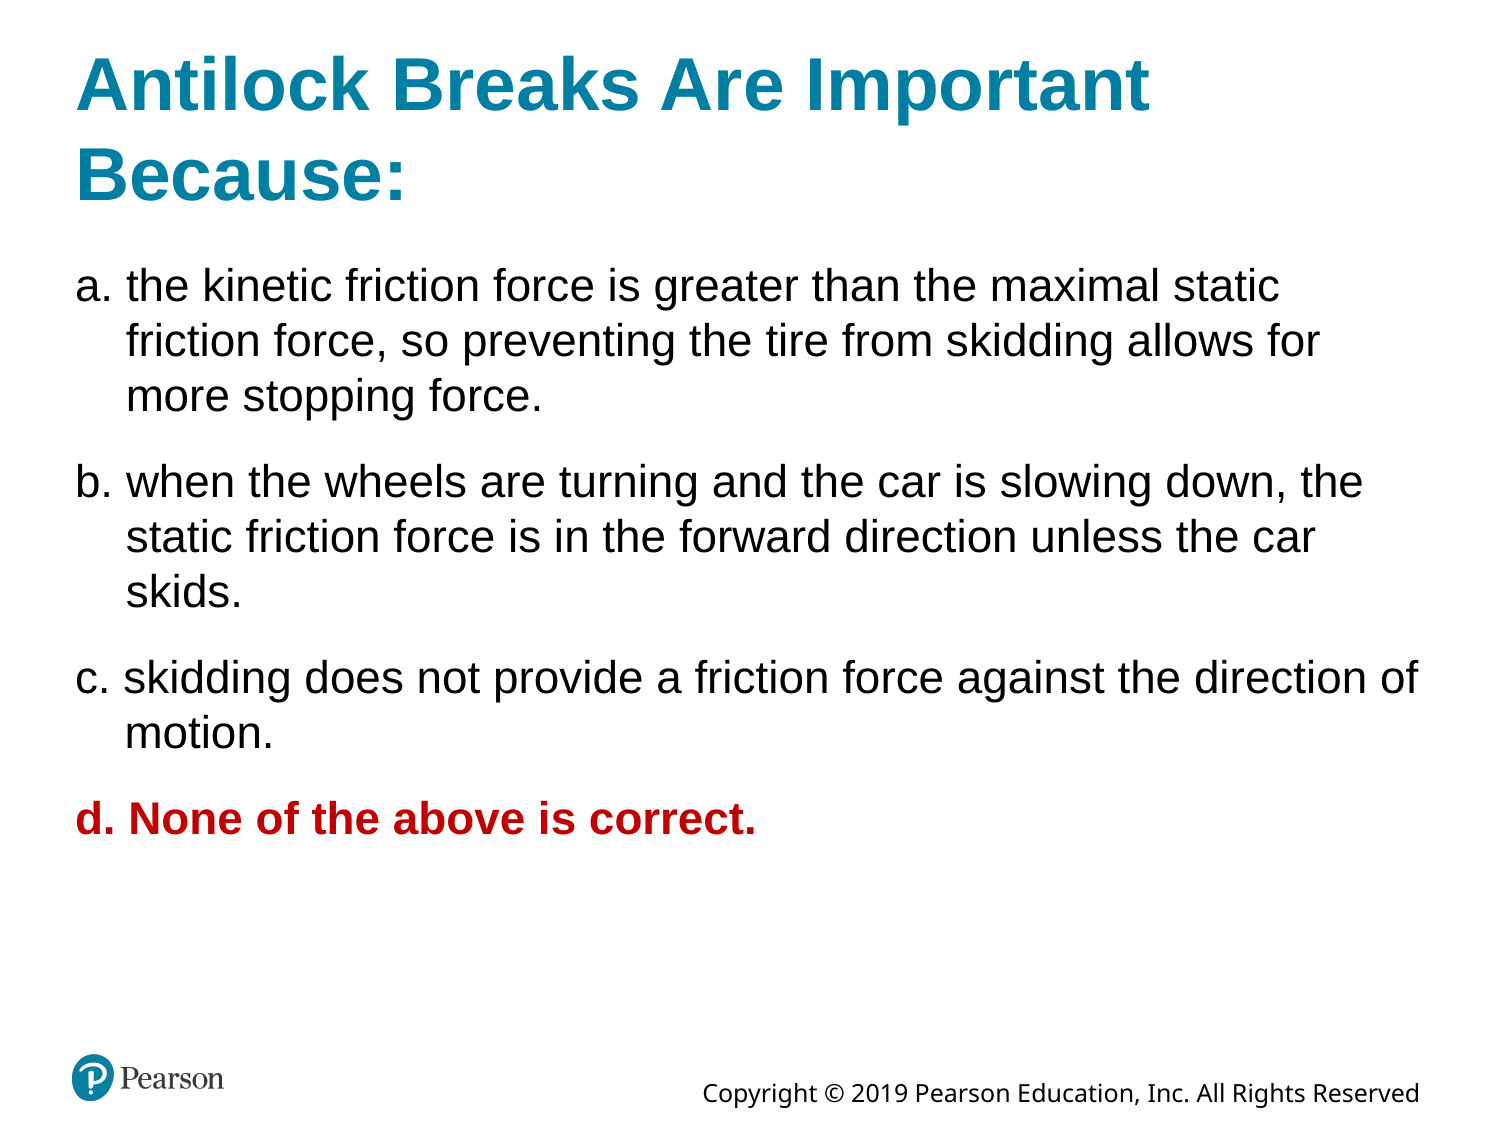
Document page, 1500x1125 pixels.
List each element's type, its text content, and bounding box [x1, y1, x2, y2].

picture [98, 1054, 224, 1101]
picture [80, 1063, 106, 1088]
list a. the kinetic friction force is greater than the maximal static friction force, so preventing the tire from skidding allows for more stopping force. b. when the wheels are turning and the car is slowing down, the static friction force is in the forward direction unless the car skids. c. skidding does not provide a friction force against the direction of motion. d. None of the above is correct. [75, 255, 1425, 983]
picture [72, 1087, 83, 1101]
picture [72, 1054, 88, 1070]
title Antilock Breaks Are Important Because: [75, 35, 1425, 216]
